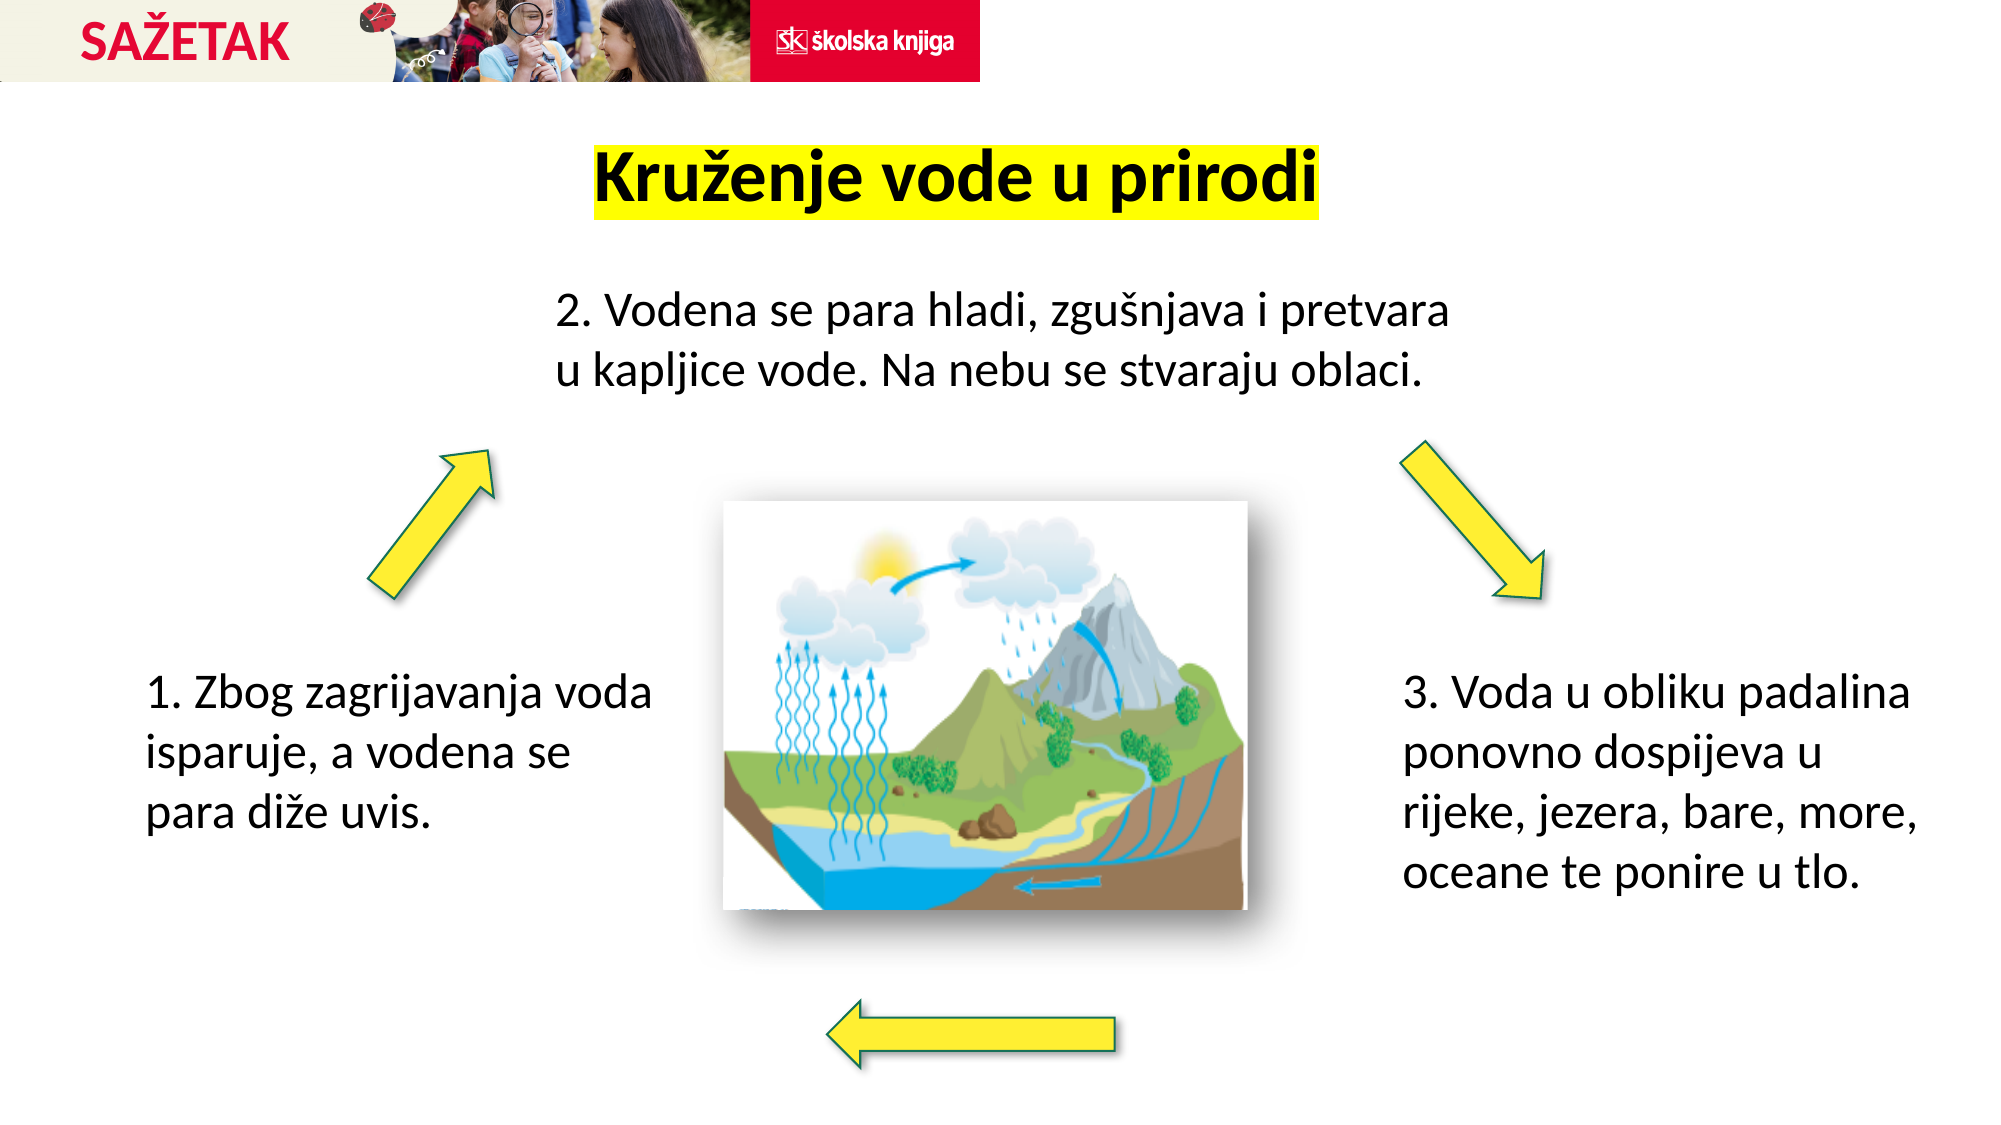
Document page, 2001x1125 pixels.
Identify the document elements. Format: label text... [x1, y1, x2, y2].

text_box [366, 449, 496, 601]
picture [0, 0, 980, 82]
text_box 1. Zbog zagrijavanja voda isparuje, a vodena se para diže uvis. [130, 651, 683, 847]
text_box [825, 998, 1116, 1071]
text_box 3. Voda u obliku padalina ponovno dospijeva u rijeke, jezera, bare, more, oceane te ponire u tlo. [1387, 651, 1944, 907]
text_box 2. Vodena se para hladi, zgušnjava i pretvara u kapljice vode. Na nebu se stvaraju oblaci. [540, 268, 1497, 404]
text_box [1398, 439, 1545, 600]
picture [723, 501, 1248, 910]
title Kruženje vode u prirodi [548, 120, 1366, 235]
